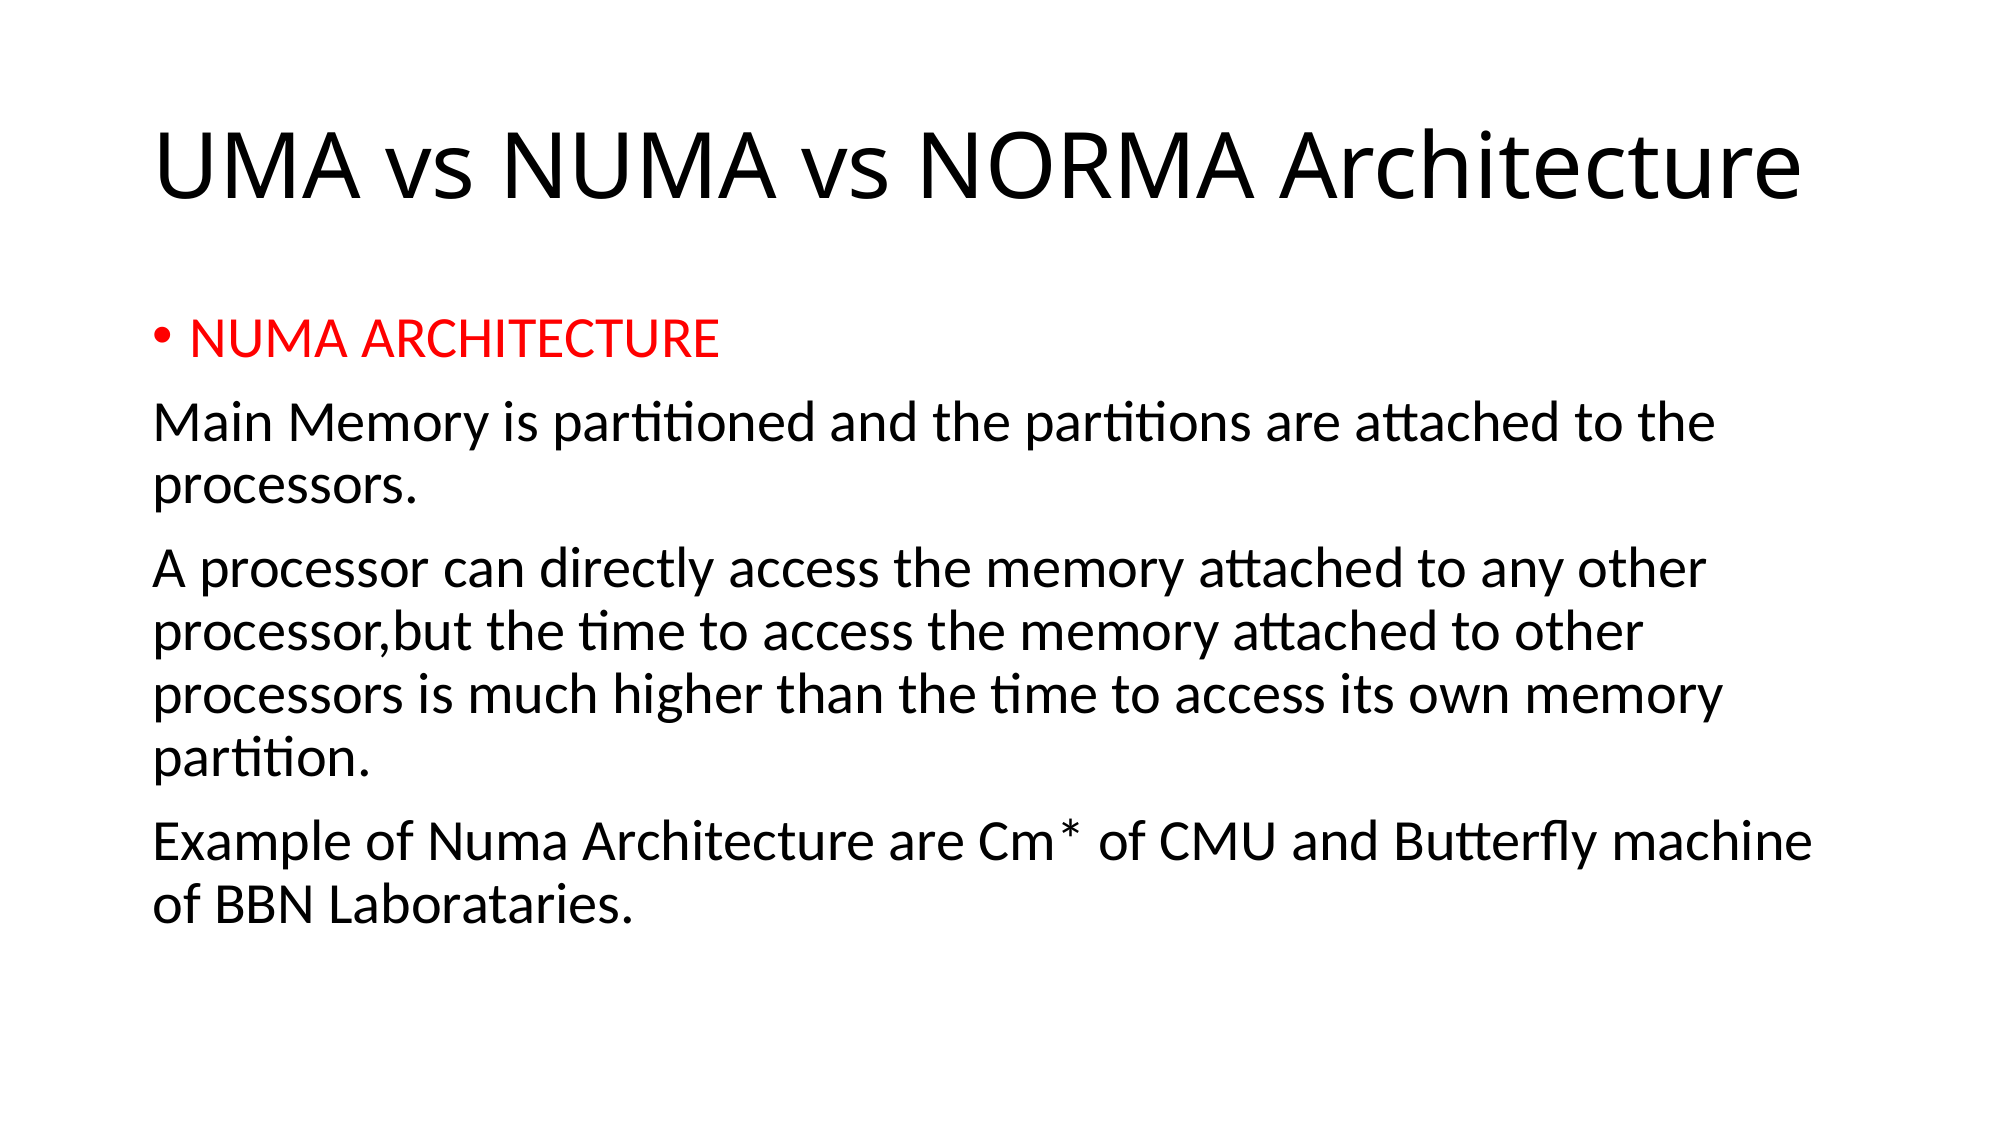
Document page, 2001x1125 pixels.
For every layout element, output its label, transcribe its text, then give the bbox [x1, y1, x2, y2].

list NUMA ARCHITECTURE Main Memory is partitioned and the partitions are attached to the processors. A processor can directly access the memory attached to any other processor,but the time to access the memory attached to other processors is much higher than the time to access its own memory partition. Example of Numa Architecture are Cm* of CMU and Butterfly machine of BBN Laborataries. [137, 299, 1863, 1014]
title UMA vs NUMA vs NORMA Architecture [137, 59, 1863, 278]
